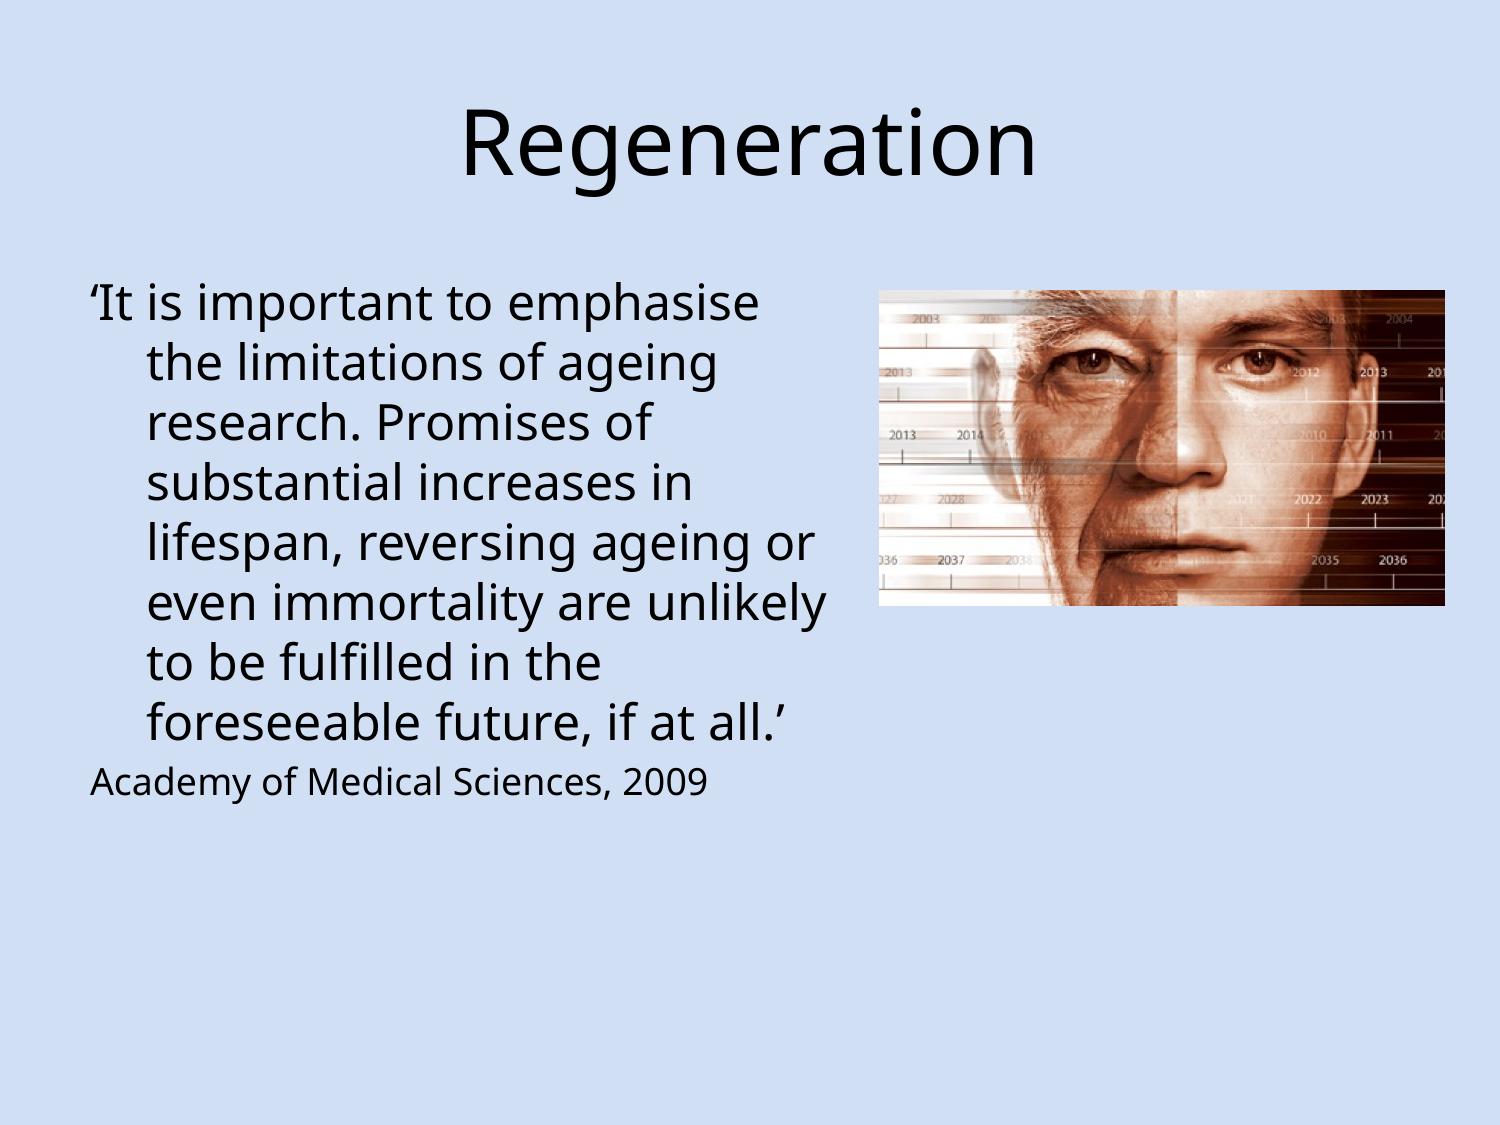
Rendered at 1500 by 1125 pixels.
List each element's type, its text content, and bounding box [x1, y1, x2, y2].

picture [879, 290, 1445, 607]
list ‘It is important to emphasise the limitations of ageing research. Promises of substantial increases in lifespan, reversing ageing or even immortality are unlikely to be fulfilled in the foreseeable future, if at all.’ Academy of Medical Sciences, 2009 [75, 262, 857, 1094]
title Regeneration [75, 45, 1425, 233]
